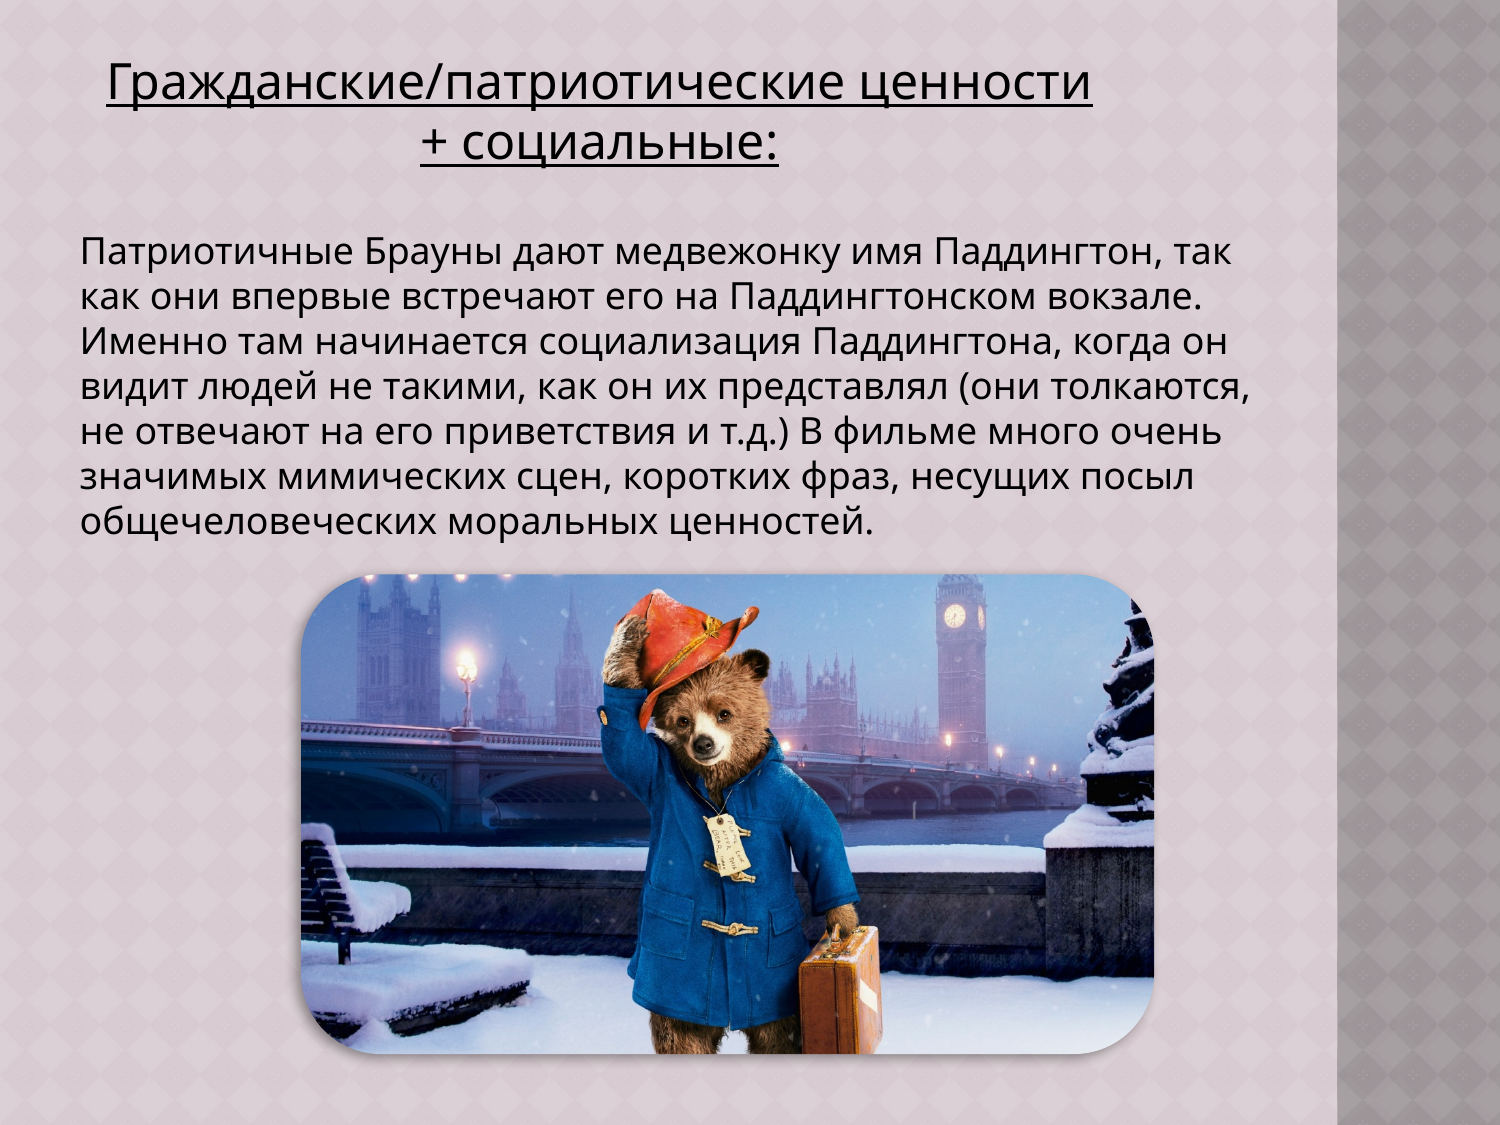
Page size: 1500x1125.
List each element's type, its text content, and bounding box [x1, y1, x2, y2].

picture [300, 573, 1155, 1055]
text_box Гражданские/патриотические ценности + социальные: [88, 42, 1111, 178]
text_box Патриотичные Брауны дают медвежонку имя Паддингтон, так как они впервые встречают его на Паддингтонском вокзале. Именно там начинается социализация Паддингтона, когда он видит людей не такими, как он их представлял (они толкаются, не отвечают на его приветствия и т.д.) В фильме много очень значимых мимических сцен, коротких фраз, несущих посыл общечеловеческих моральных ценностей. [64, 219, 1294, 550]
